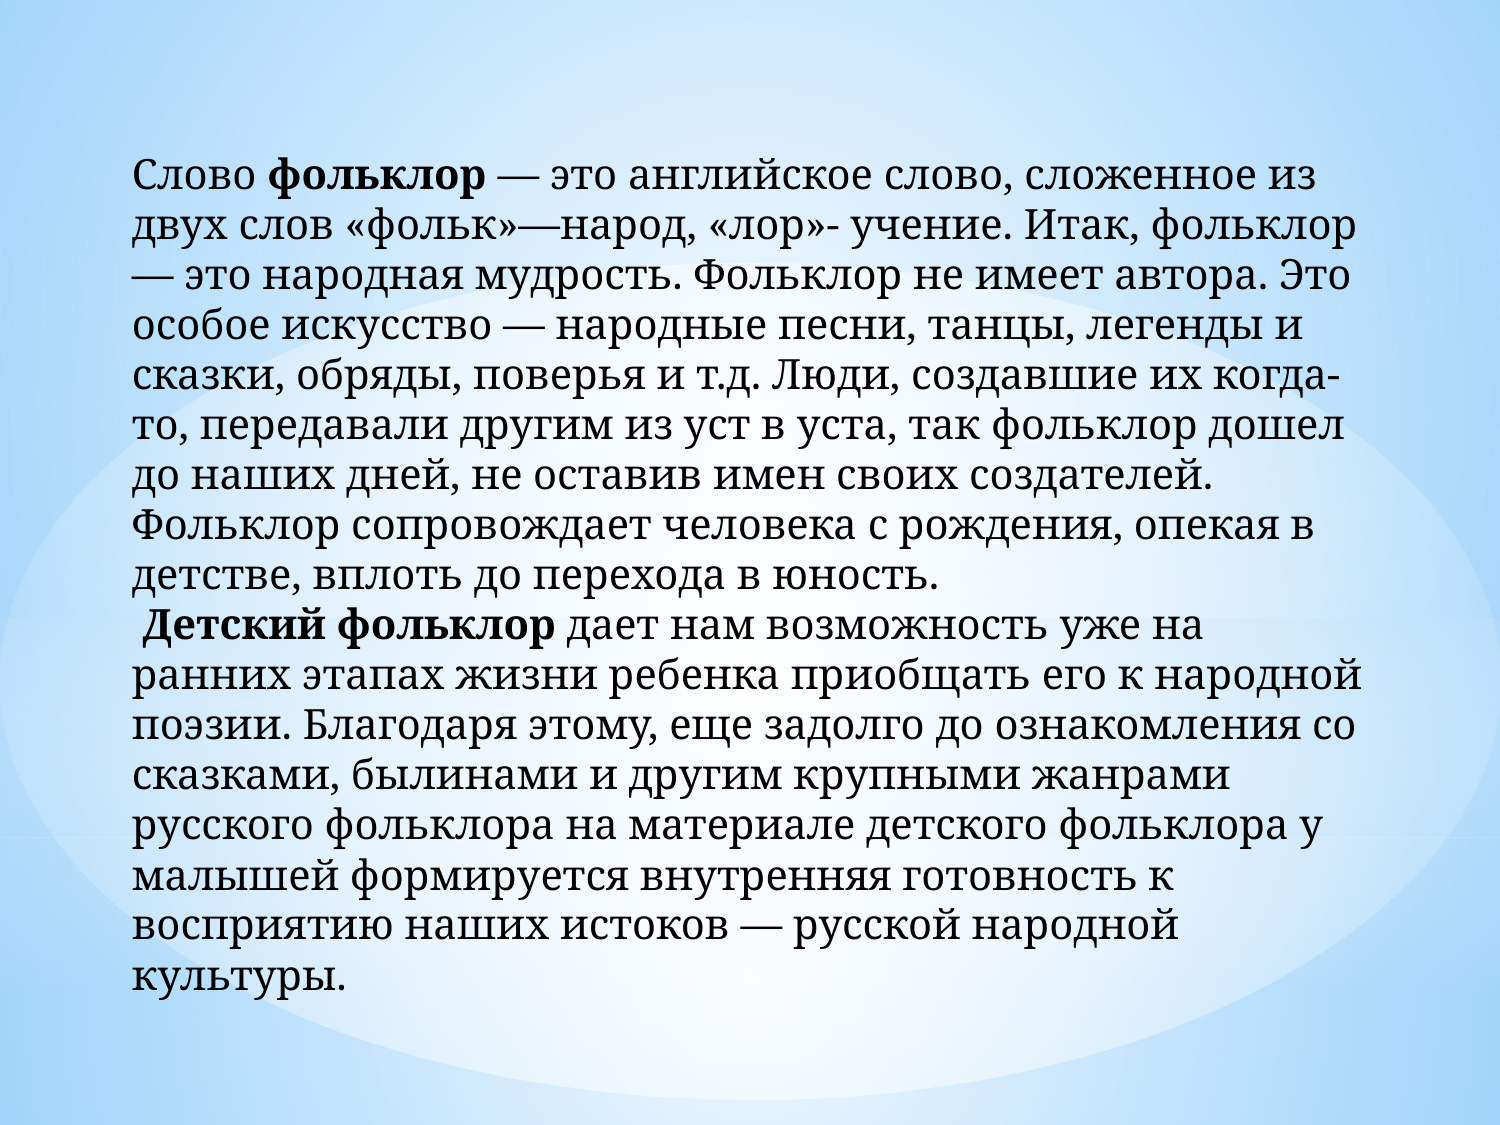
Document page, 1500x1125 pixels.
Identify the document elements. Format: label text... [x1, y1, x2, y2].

text_box Слово фольклор — это английское слово, сложенное из двух слов «фольк»—народ, «лор»- учение. Итак, фольклор — это народная мудрость. Фольклор не имеет автора. Это особое искусство — народные песни, танцы, легенды и сказки, обряды, поверья и т.д. Люди, создавшие их когда-то, передавали другим из уст в уста, так фольклор дошел до наших дней, не оставив имен своих создателей. Фольклор сопровождает человека с рождения, опекая в детстве, вплоть до перехода в юность. Детский фольклор дает нам возможность уже на ранних этапах жизни ребенка приобщать его к народной поэзии. Благодаря этому, еще задолго до ознакомления со сказками, былинами и другим крупными жанрами русского фольклора на материале детского фольклора у малышей формируется внутренняя готовность к восприятию наших истоков — русской народной культуры. [117, 140, 1382, 1056]
